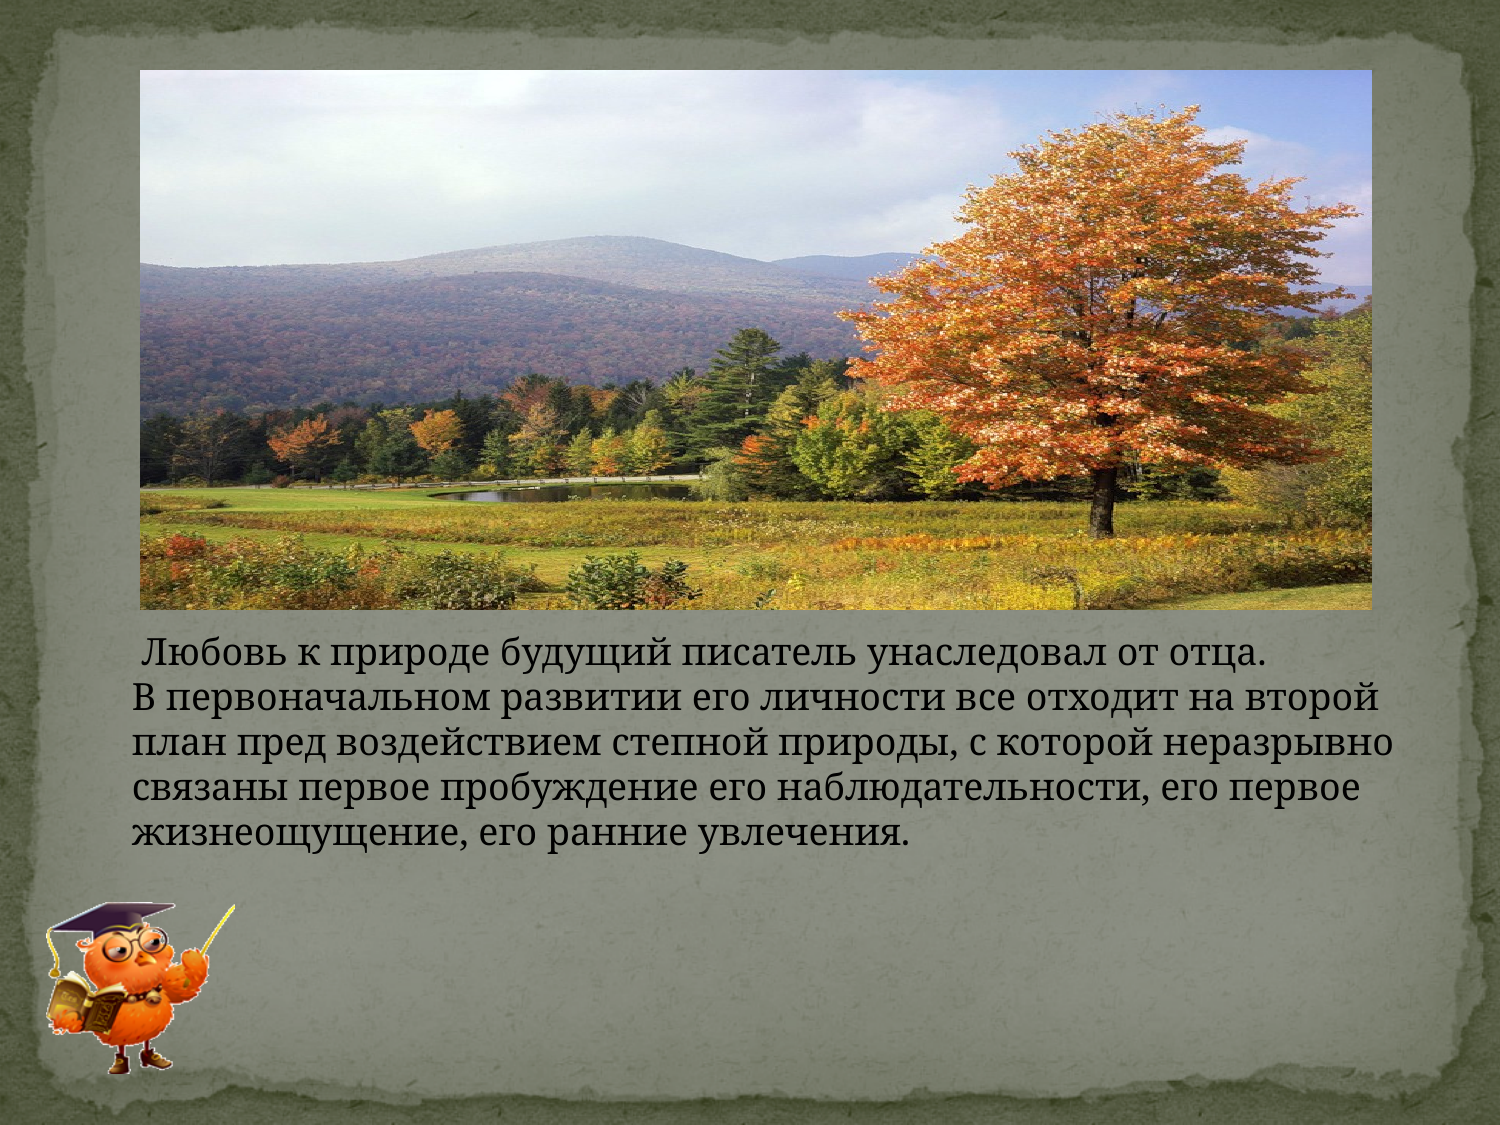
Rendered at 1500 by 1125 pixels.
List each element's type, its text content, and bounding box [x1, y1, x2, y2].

picture [46, 902, 235, 1074]
text_box Любовь к природе будущий писатель унаследовал от отца. В первоначальном развитии его личности все отходит на второй план пред воздействием степной природы, с которой неразрывно связаны первое пробуждение его наблюдательности, его первое жизнеощущение, его ранние увлечения. [117, 621, 1418, 861]
picture [140, 70, 1373, 610]
